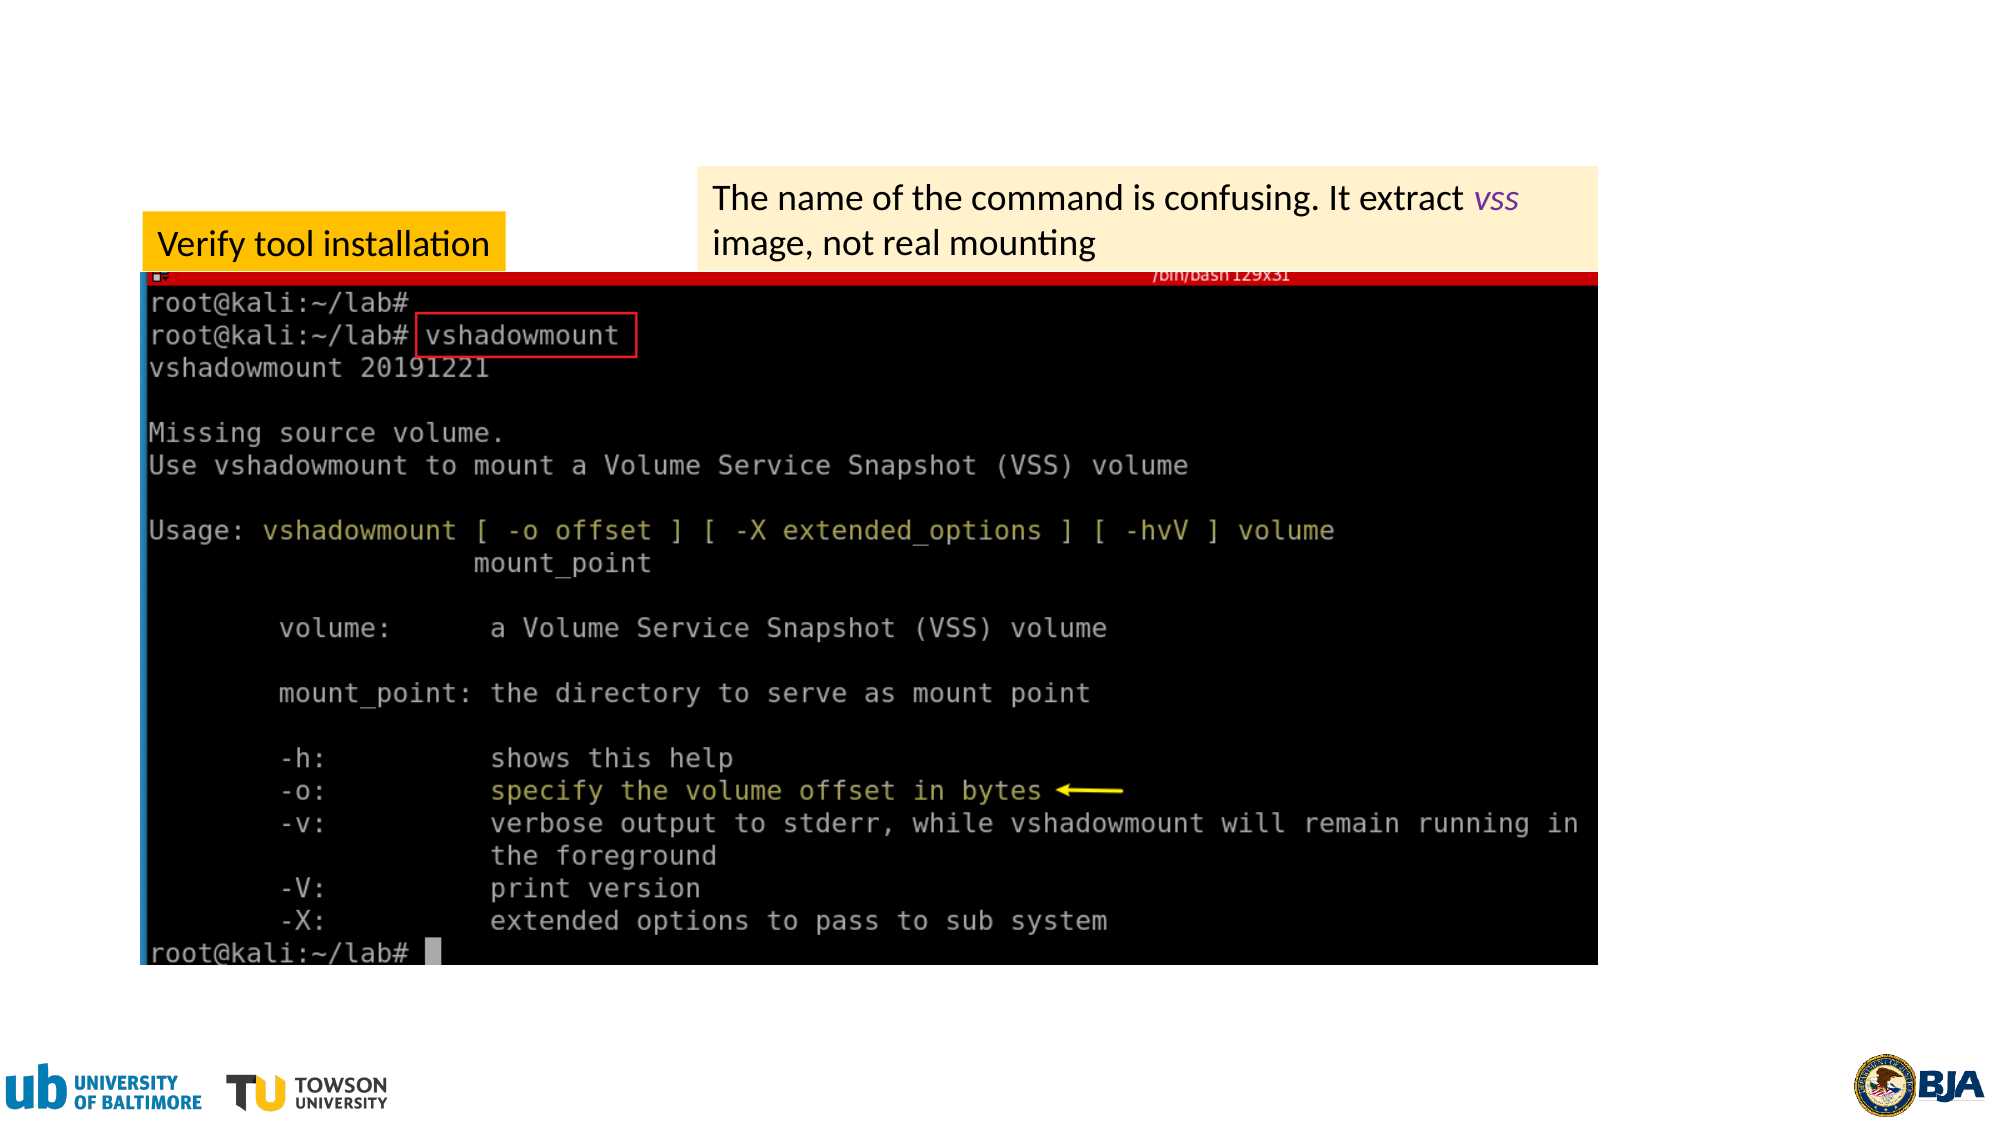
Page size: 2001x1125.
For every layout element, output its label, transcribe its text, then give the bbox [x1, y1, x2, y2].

picture [140, 272, 1598, 965]
text_box The name of the command is confusing. It extract vss image, not real mounting [697, 166, 1598, 271]
text_box Verify tool installation [142, 211, 506, 272]
picture [0, 1031, 407, 1125]
picture [1854, 1054, 1986, 1117]
